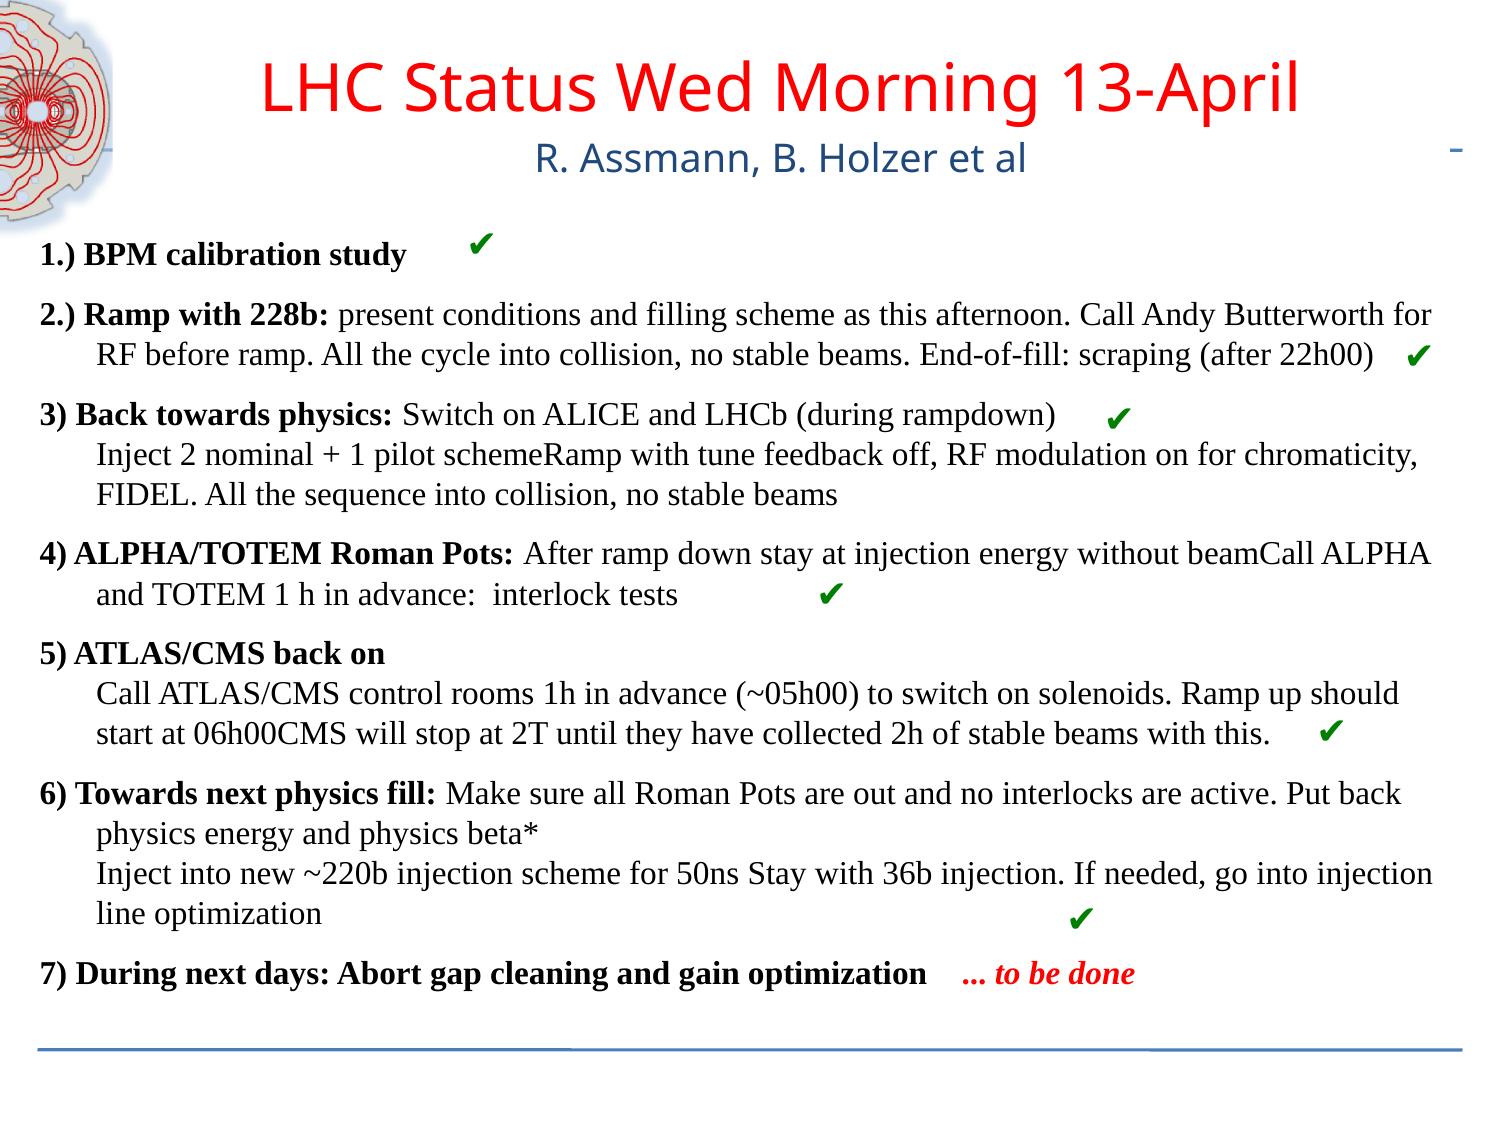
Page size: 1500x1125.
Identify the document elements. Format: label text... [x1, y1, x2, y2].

text_box ✔ [1088, 387, 1151, 448]
text_box ✔ [801, 562, 863, 623]
subtitle LHC Status Wed Morning 13-April R. Assmann, B. Holzer et al [112, 37, 1451, 224]
text_box ✔ [1301, 699, 1363, 760]
text_box ✔ [451, 212, 513, 273]
picture [0, 2, 109, 220]
text_box ✔ [1051, 887, 1113, 948]
text_box 1.) BPM calibration study 2.) Ramp with 228b: present conditions and filling scheme as this afternoon. Call Andy Butterworth for RF before ramp. All the cycle into collision, no stable beams. End-of-fill: scraping (after 22h00) 3) Back towards physics: Switch on ALICE and LHCb (during rampdown) Inject 2 nominal + 1 pilot schemeRamp with tune feedback off, RF modulation on for chromaticity, FIDEL. All the sequence into collision, no stable beams 4) ALPHA/TOTEM Roman Pots: After ramp down stay at injection energy without beamCall ALPHA and TOTEM 1 h in advance: interlock tests 5) ATLAS/CMS back on Call ATLAS/CMS control rooms 1h in advance (~05h00) to switch on solenoids. Ramp up should start at 06h00CMS will stop at 2T until they have collected 2h of stable beams with this. 6) Towards next physics fill: Make sure all Roman Pots are out and no interlocks are active. Put back physics energy and physics beta* Inject into new ~220b injection scheme for 50ns Stay with 36b injection. If needed, go into injection line optimization 7) During next days: Abort gap cleaning and gain optimization ... to be done [24, 224, 1463, 999]
text_box ✔ [1388, 324, 1451, 385]
